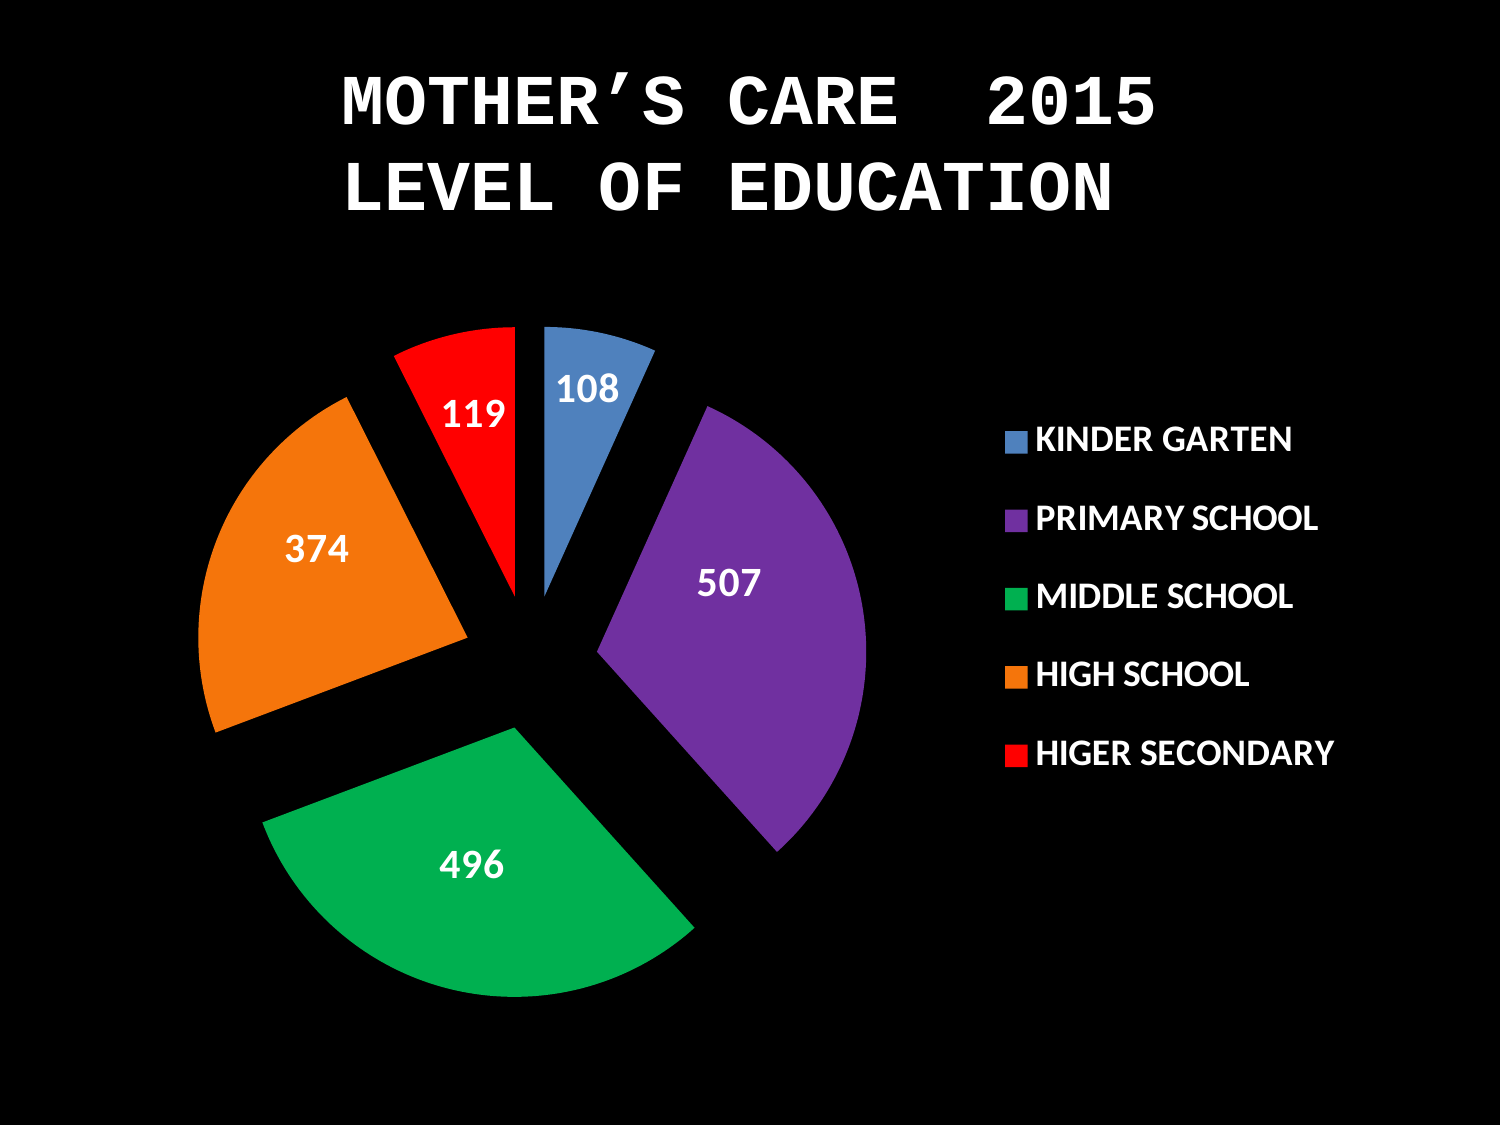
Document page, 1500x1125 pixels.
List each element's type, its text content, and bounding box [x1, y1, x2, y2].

title MOTHER’S CARE 2015 LEVEL OF EDUCATION [75, 45, 1425, 233]
chart [37, 262, 1401, 1061]
